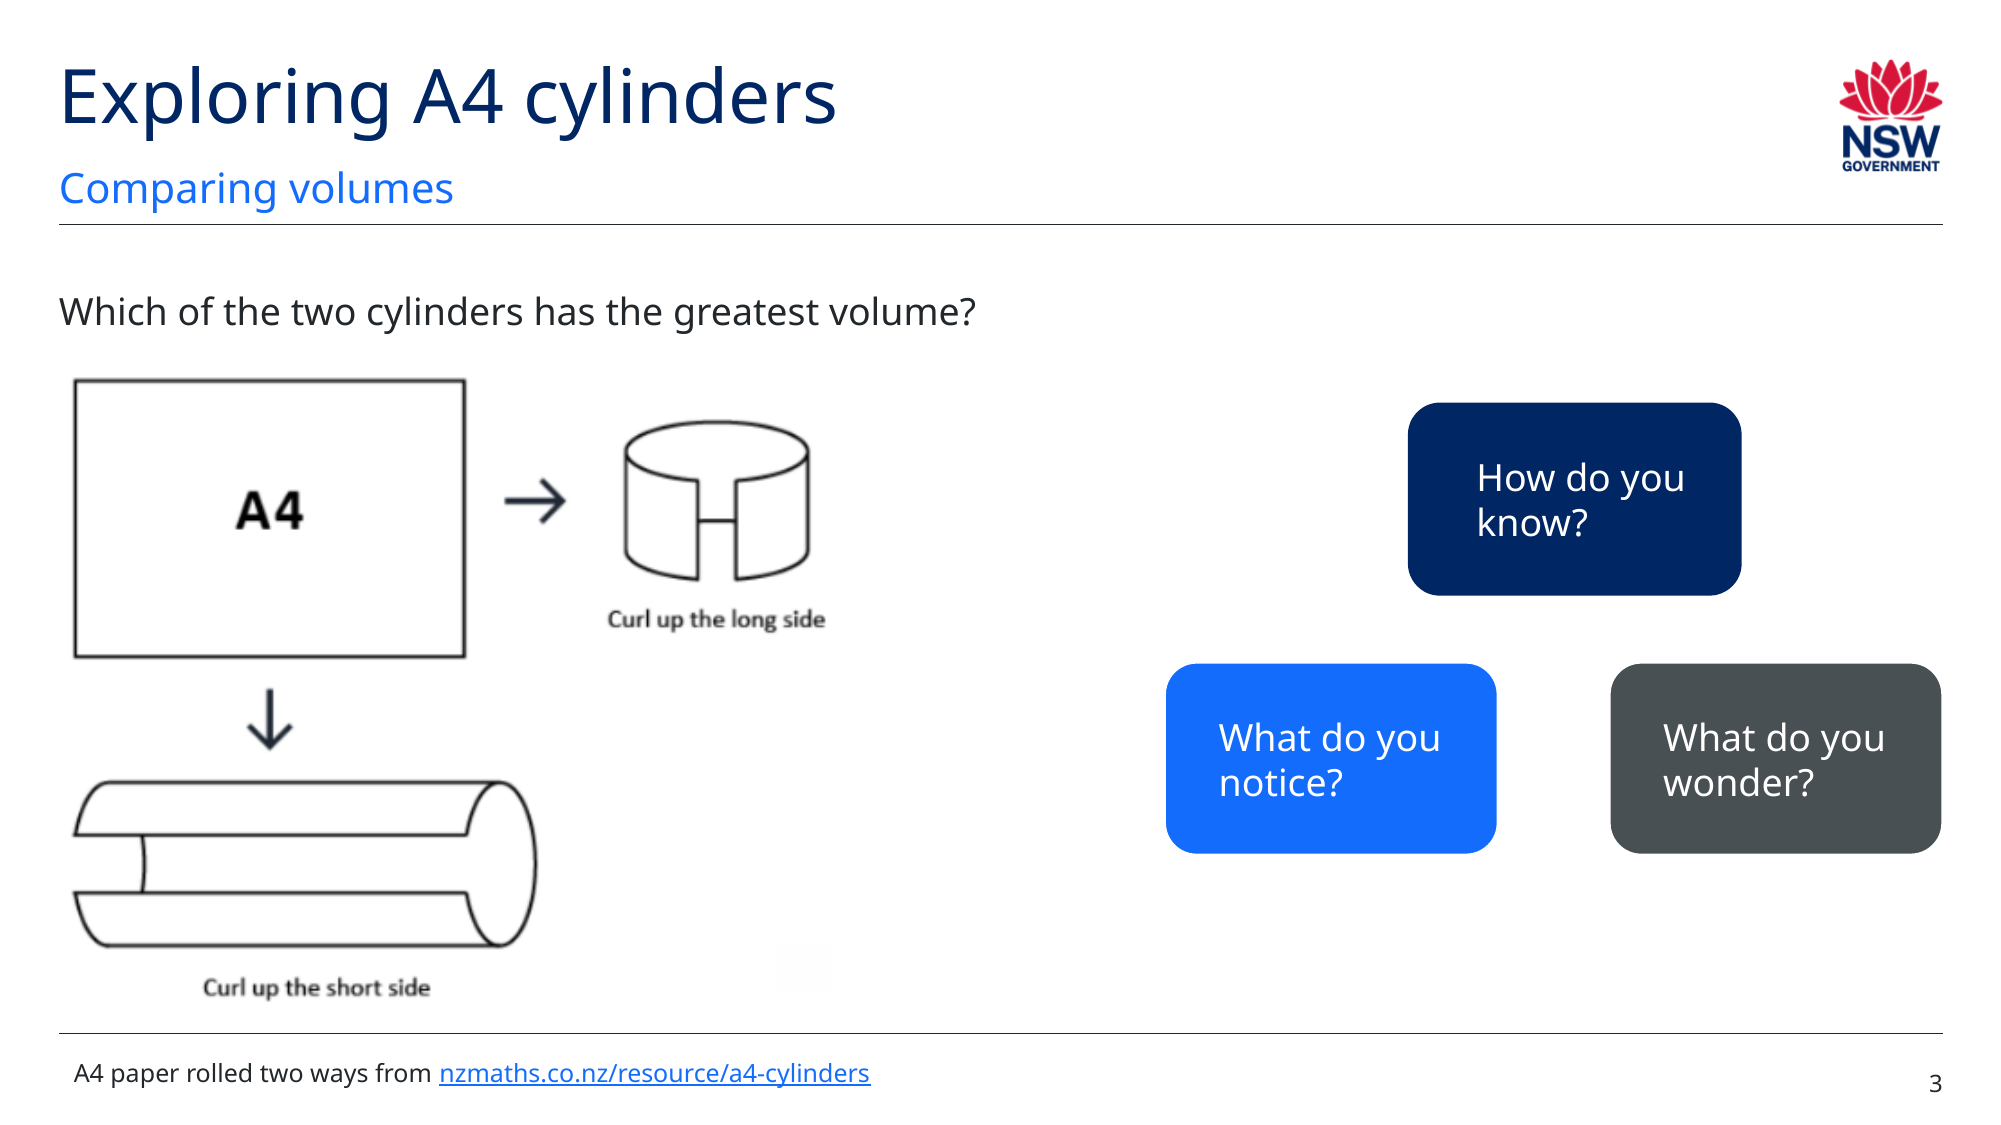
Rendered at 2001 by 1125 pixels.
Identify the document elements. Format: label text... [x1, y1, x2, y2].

slide_number 3 [1824, 1068, 1943, 1099]
title Exploring A4 cylinders [59, 59, 1713, 149]
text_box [1164, 402, 1943, 856]
picture [1839, 59, 1943, 172]
text_box A4 paper rolled two ways from nzmaths.co.nz/resource/a4-cylinders [59, 1050, 1097, 1099]
picture [59, 369, 849, 1020]
list Which of the two cylinders has the greatest volume? [59, 265, 1943, 349]
list Comparing volumes [59, 161, 1713, 212]
